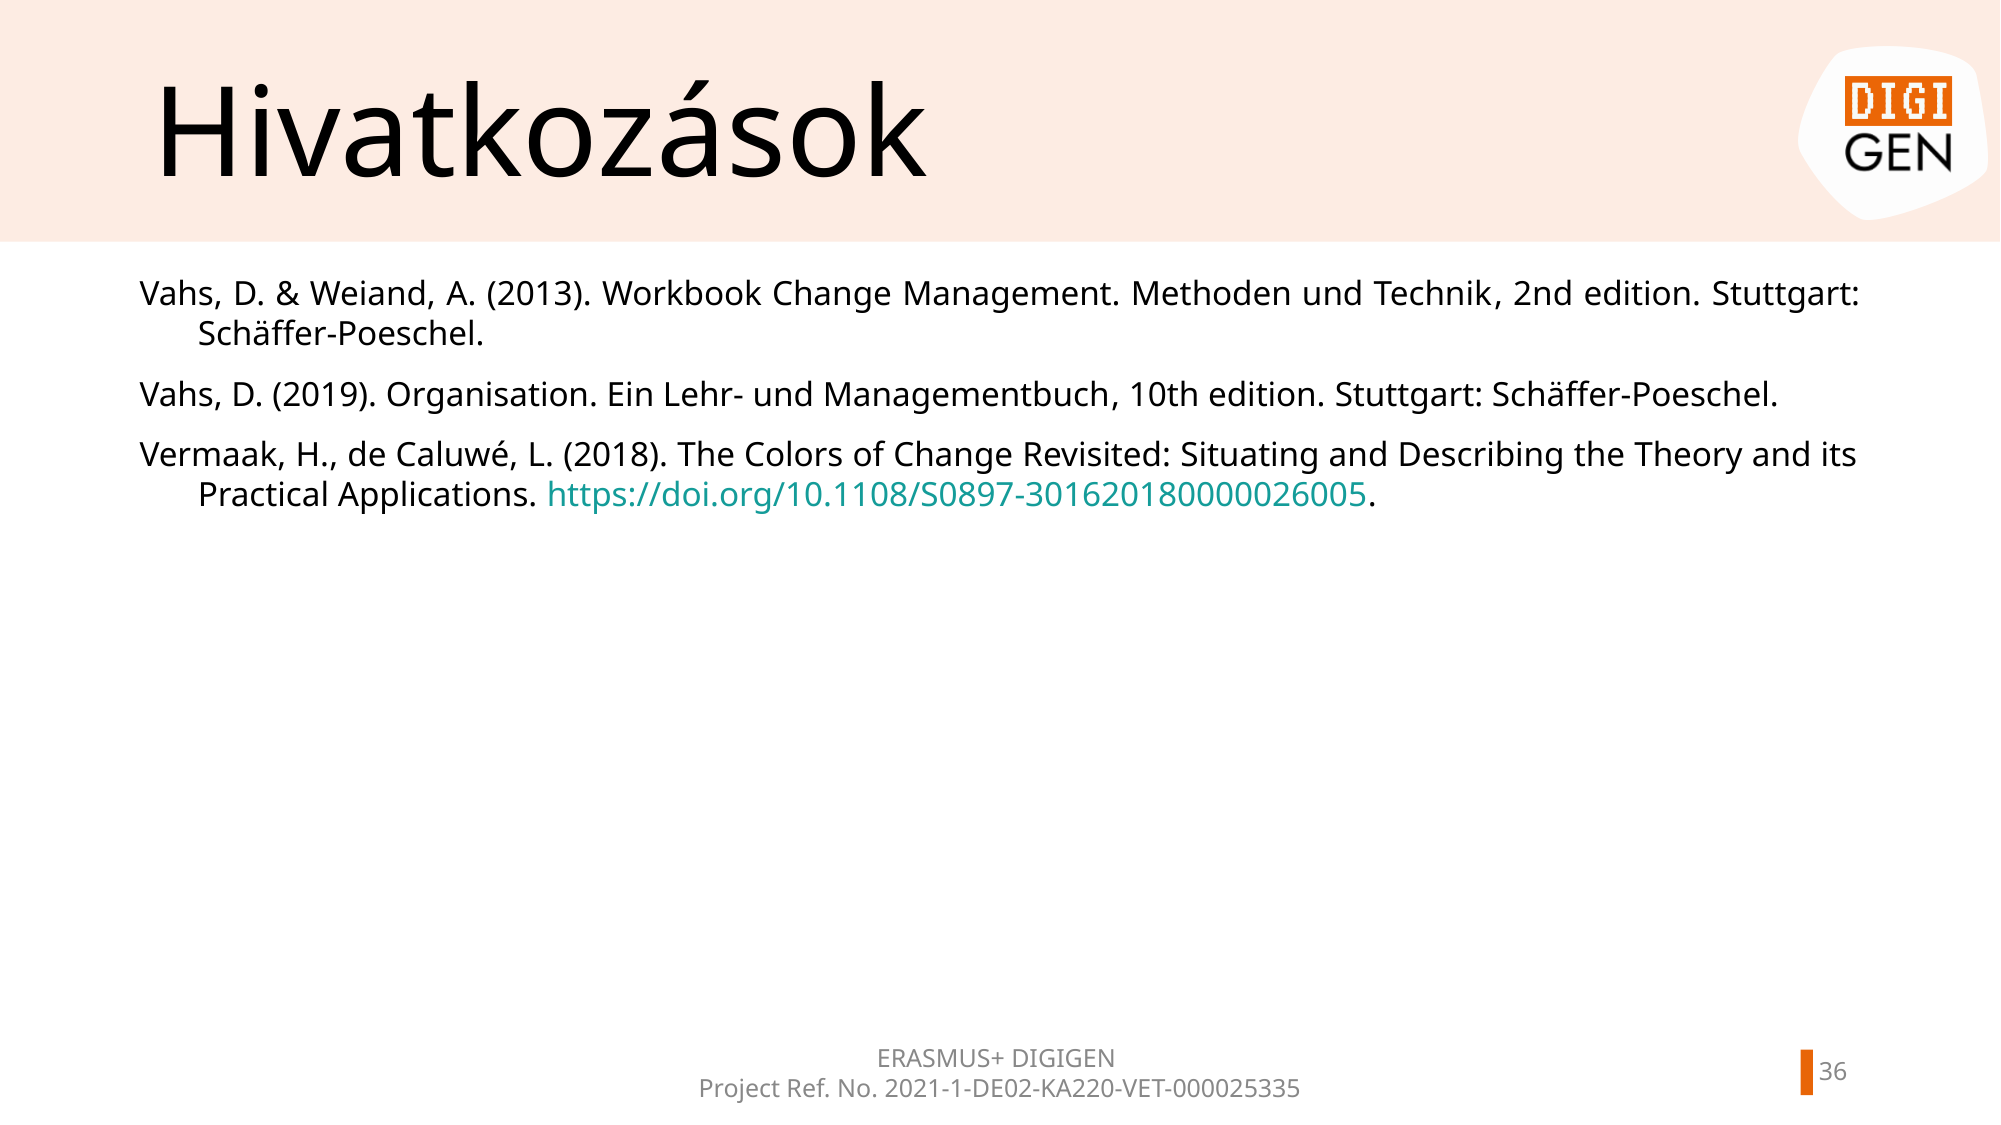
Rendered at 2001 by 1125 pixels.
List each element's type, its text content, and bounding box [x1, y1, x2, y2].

footer ERASMUS+ DIGIGEN Project Ref. No. 2021-1-DE02-KA220-VET-000025335 [662, 1043, 1338, 1103]
text_box Vahs, D. & Weiand, A. (2013). Workbook Change Management. Methoden und Technik, 2nd edition. Stuttgart: Schäffer-Poeschel. Vahs, D. (2019). Organisation. Ein Lehr- und Managementbuch, 10th edition. Stuttgart: Schäffer-Poeschel. Vermaak, H., de Caluwé, L. (2018). The Colors of Change Revisited: Situating and Describing the Theory and its Practical Applications. https://doi.org/10.1108/S0897-301620180000026005. [124, 264, 1876, 1043]
picture [1798, 46, 1988, 220]
slide_number 35 [1764, 1043, 1863, 1103]
title Hivatkozások [137, 61, 1628, 190]
